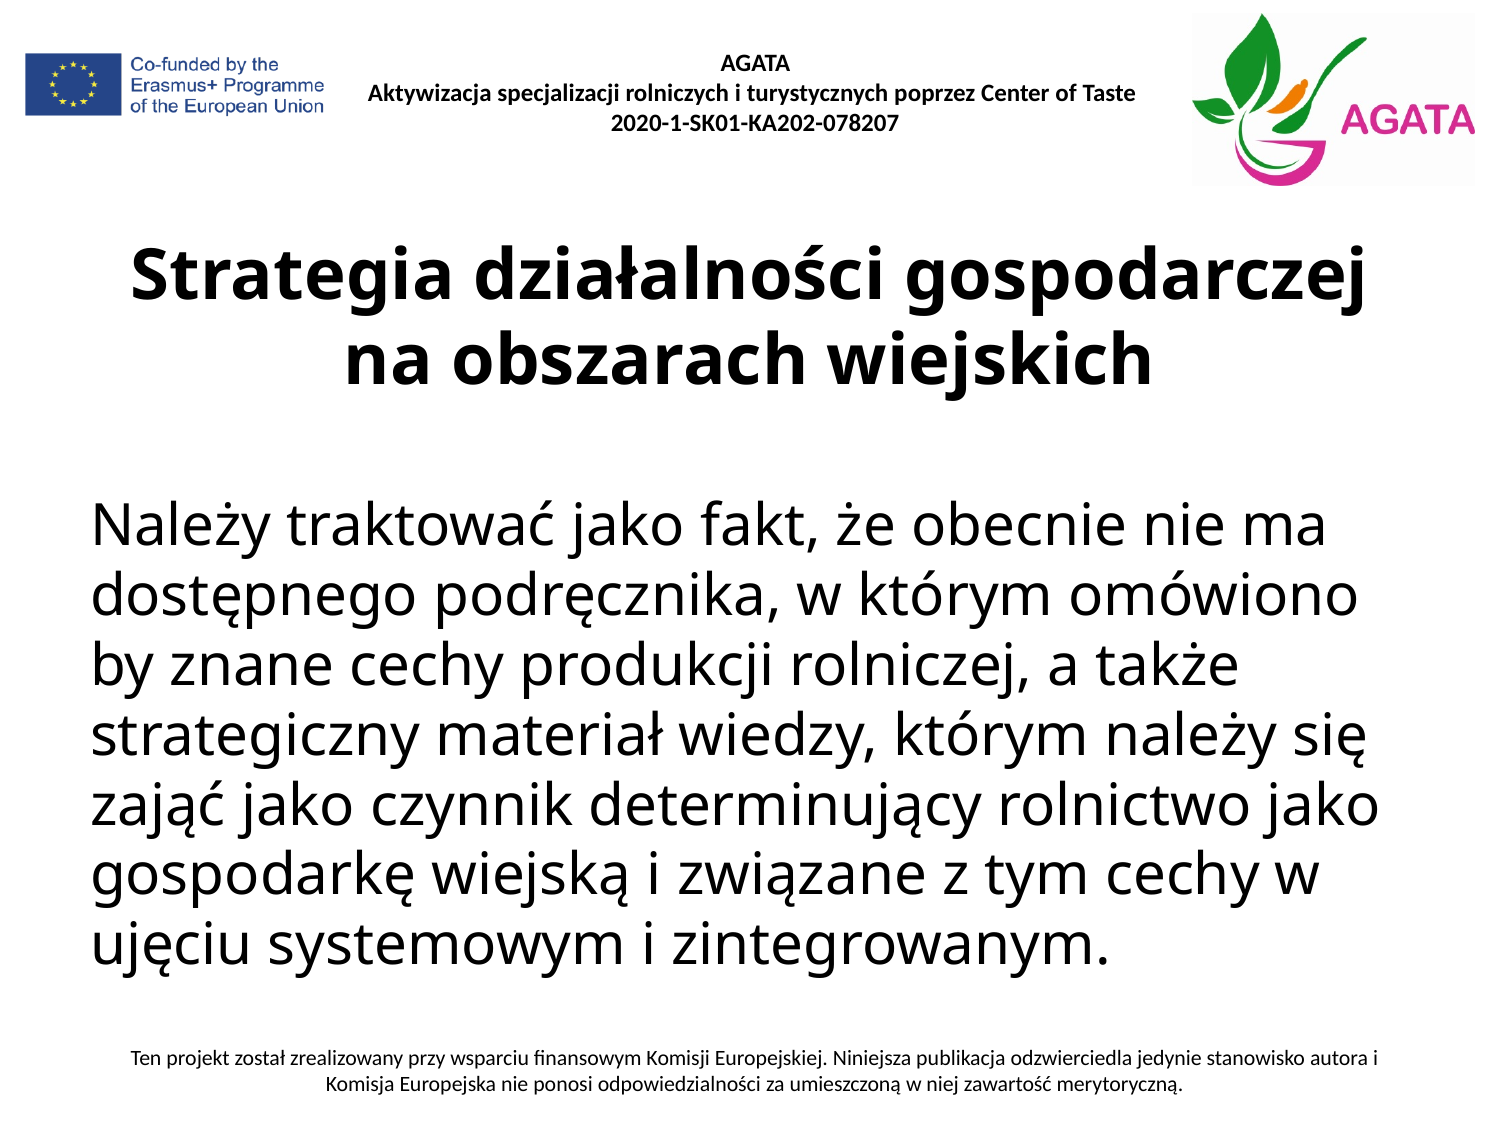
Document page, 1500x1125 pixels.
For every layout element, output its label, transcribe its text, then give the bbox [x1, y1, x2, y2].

list Należy traktować jako fakt, że obecnie nie ma dostępnego podręcznika, w którym omówiono by znane cechy produkcji rolniczej, a także strategiczny materiał wiedzy, którym należy się zająć jako czynnik determinujący rolnictwo jako gospodarkę wiejską i związane z tym cechy w ujęciu systemowym i zintegrowanym. [75, 479, 1425, 1053]
picture [1192, 13, 1475, 186]
title Strategia działalności gospodarczej na obszarach wiejskich [75, 219, 1425, 408]
picture [25, 53, 333, 120]
